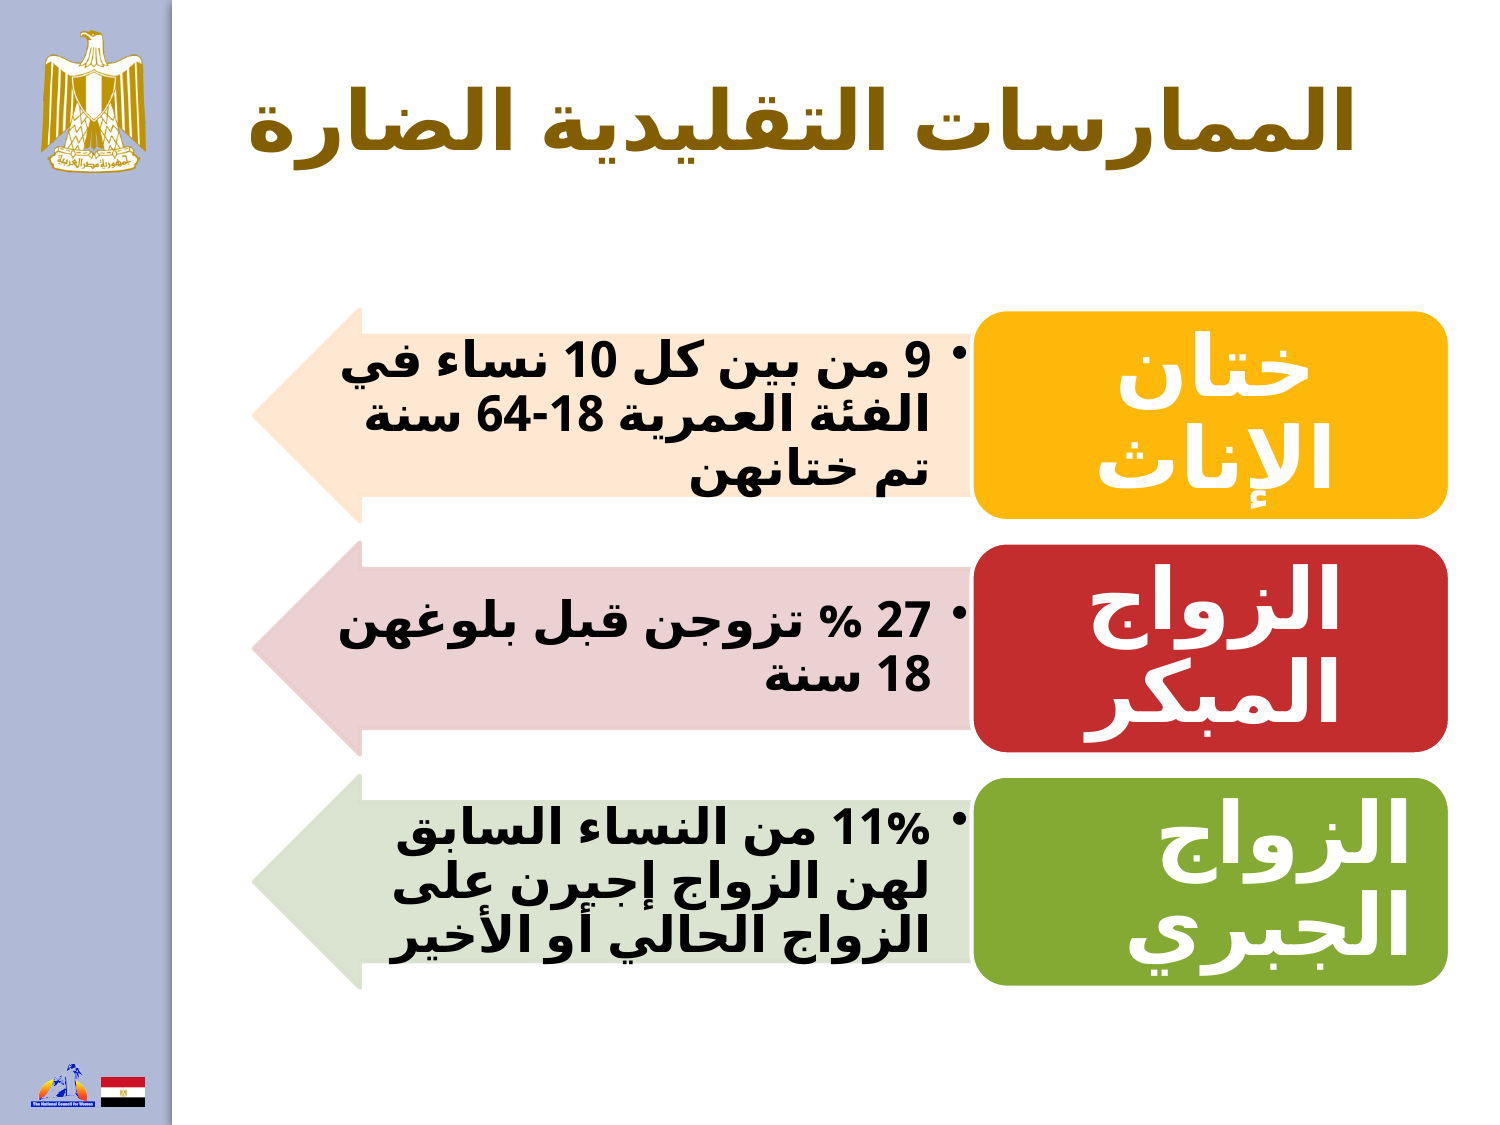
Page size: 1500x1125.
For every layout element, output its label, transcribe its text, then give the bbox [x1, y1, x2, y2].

picture [41, 30, 146, 173]
picture [101, 1077, 145, 1107]
picture [31, 1063, 95, 1107]
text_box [253, 309, 1451, 988]
text_box الممارسات التقليدية الضارة [183, 23, 1425, 211]
